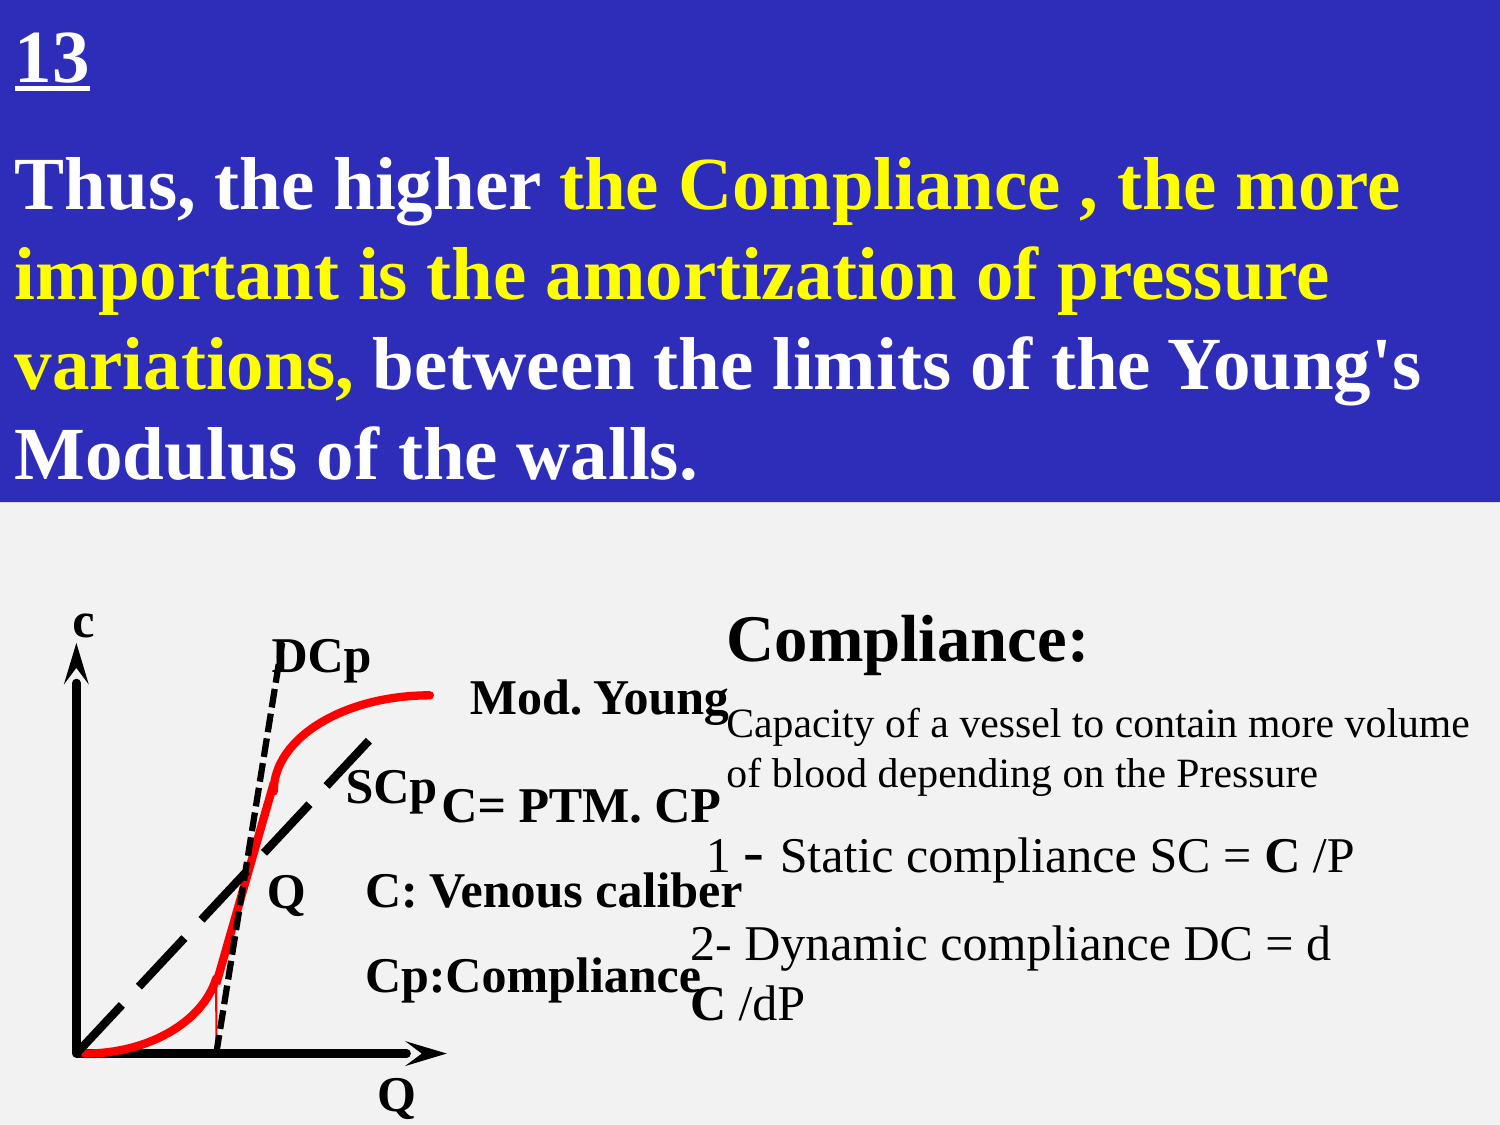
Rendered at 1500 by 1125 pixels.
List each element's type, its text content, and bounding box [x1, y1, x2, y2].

text_box Mod. Young [457, 656, 774, 733]
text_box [49, 579, 454, 1125]
text_box 1 - Static compliance SC = C /P 2- Dynamic compliance DC = d C /dP [675, 802, 1375, 1038]
text_box 13 Thus, the higher the Compliance , the more important is the amortization of pressure variations, between the limits of the Young's Modulus of the walls. [0, 0, 1500, 503]
text_box C= PTM. CP C: Venous caliber Cp:Compliance [457, 765, 813, 1011]
text_box Compliance: Capacity of a vessel to contain more volume of blood depending on the Pressure [711, 587, 1500, 804]
